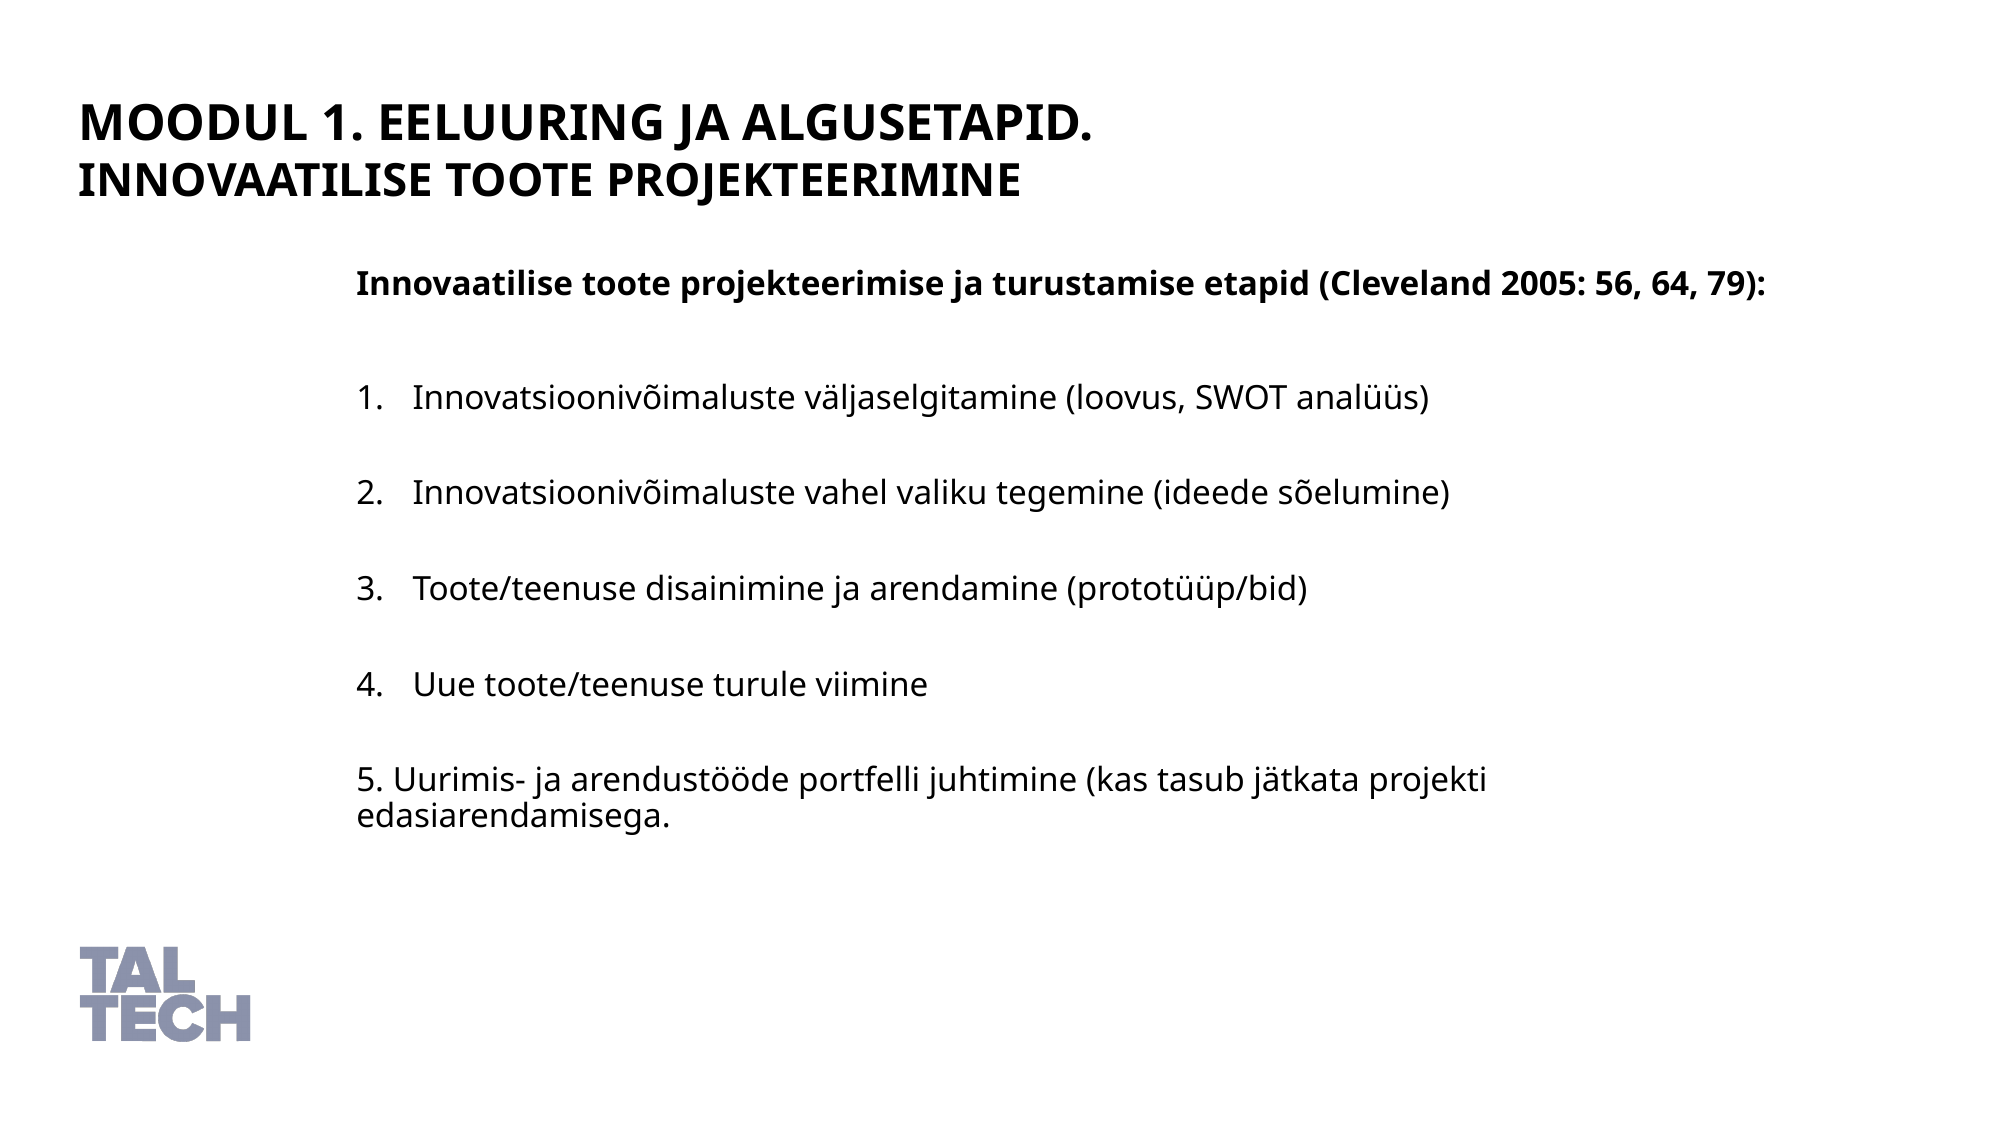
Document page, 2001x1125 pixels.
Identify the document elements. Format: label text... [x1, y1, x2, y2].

list Moodul 1. Eeluuring ja algusetapid. Innovaatilise toote projekteerimine [78, 90, 1801, 224]
picture [75, 940, 254, 1047]
list Innovaatilise toote projekteerimise ja turustamise etapid (Cleveland 2005: 56, 64, 79): Innovatsioonivõimaluste väljaselgitamine (loovus, SWOT analüüs) Innovatsioonivõimaluste vahel valiku tegemine (ideede sõelumine) Toote/teenuse disainimine ja arendamine (prototüüp/bid) Uue toote/teenuse turule viimine 5. Uurimis- ja arendustööde portfelli juhtimine (kas tasub jätkata projekti edasiarendamisega. [356, 267, 1801, 1041]
